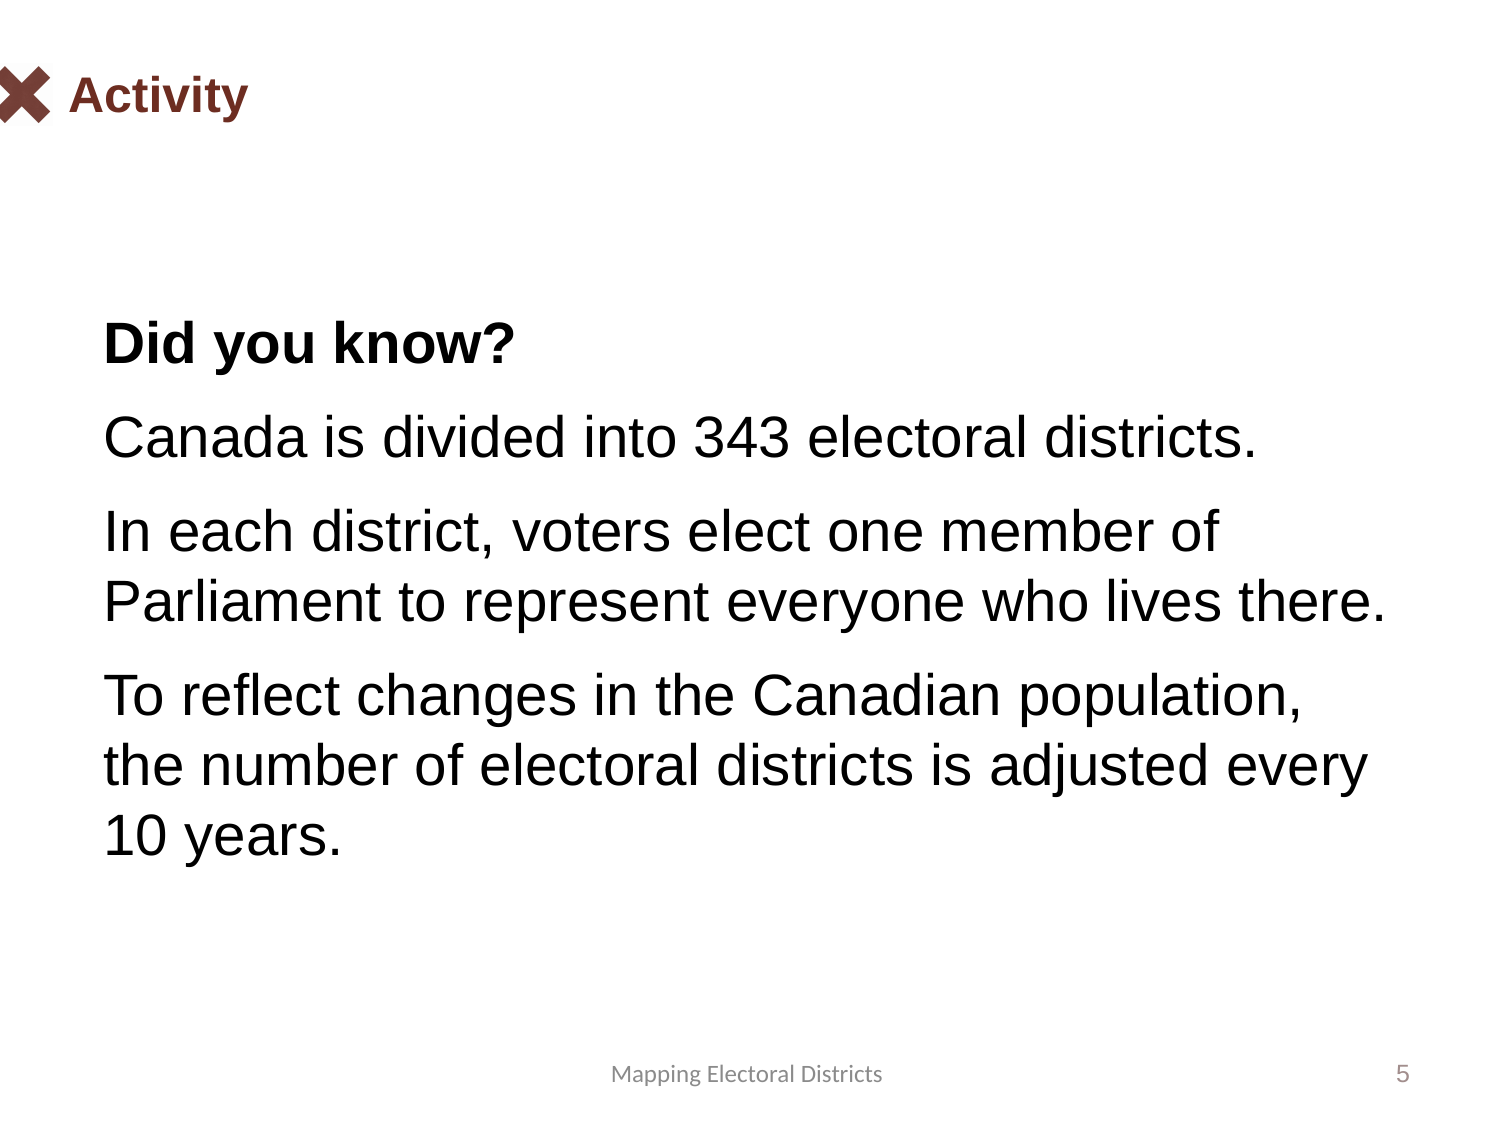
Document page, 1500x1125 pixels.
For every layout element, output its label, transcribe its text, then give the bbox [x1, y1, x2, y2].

list Did you know? Canada is divided into 343 electoral districts. In each district, voters elect one member of Parliament to represent everyone who lives there. To reflect changes in the Canadian population, the number of electoral districts is adjusted every 10 years. [88, 297, 1425, 1005]
slide_number 5 [1074, 1042, 1425, 1103]
picture [0, 63, 53, 126]
title Activity [53, 54, 1425, 233]
footer Mapping Electoral Districts [512, 1042, 988, 1103]
